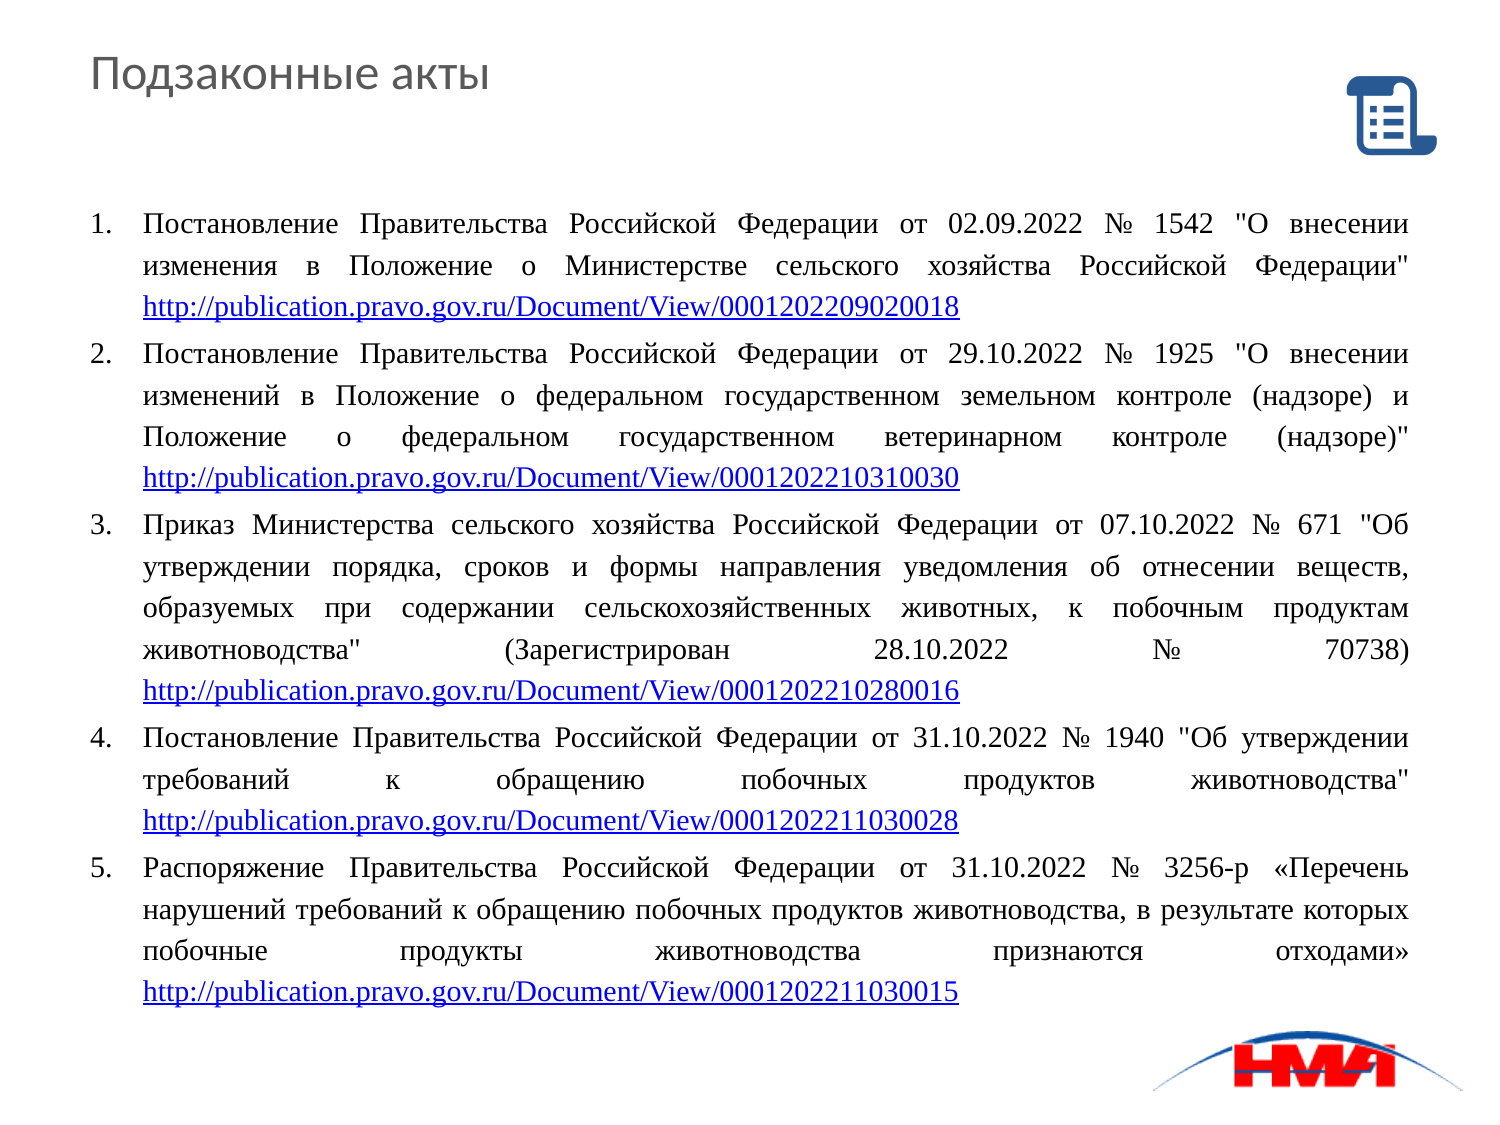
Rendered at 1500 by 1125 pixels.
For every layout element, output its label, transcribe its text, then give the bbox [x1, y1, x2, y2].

picture [1153, 1031, 1464, 1092]
picture [1340, 66, 1440, 166]
list Постановление Правительства Российской Федерации от 02.09.2022 № 1542 "О внесении изменения в Положение о Министерстве сельского хозяйства Российской Федерации" http://publication.pravo.gov.ru/Document/View/0001202209020018 Постановление Правительства Российской Федерации от 29.10.2022 № 1925 "О внесении изменений в Положение о федеральном государственном земельном контроле (надзоре) и Положение о федеральном государственном ветеринарном контроле (надзоре)" http://publication.pravo.gov.ru/Document/View/0001202210310030 Приказ Министерства сельского хозяйства Российской Федерации от 07.10.2022 № 671 "Об утверждении порядка, сроков и формы направления уведомления об отнесении веществ, образуемых при содержании сельскохозяйственных животных, к побочным продуктам животноводства" (Зарегистрирован 28.10.2022 № 70738) http://publication.pravo.gov.ru/Document/View/0001202210280016 Постановление Правительства Российской Федерации от 31.10.2022 № 1940 "Об утверждении требований к обращению побочных продуктов животноводства" http://publication.pravo.gov.ru/Document/View/0001202211030028 Распоряжение Правительства Российской Федерации от 31.10.2022 № 3256-р «Перечень нарушений требований к обращению побочных продуктов животноводства, в результате которых побочные продукты животноводства признаются отходами» http://publication.pravo.gov.ru/Document/View/0001202211030015 [75, 190, 1425, 1035]
title Подзаконные акты [75, 1, 1425, 138]
